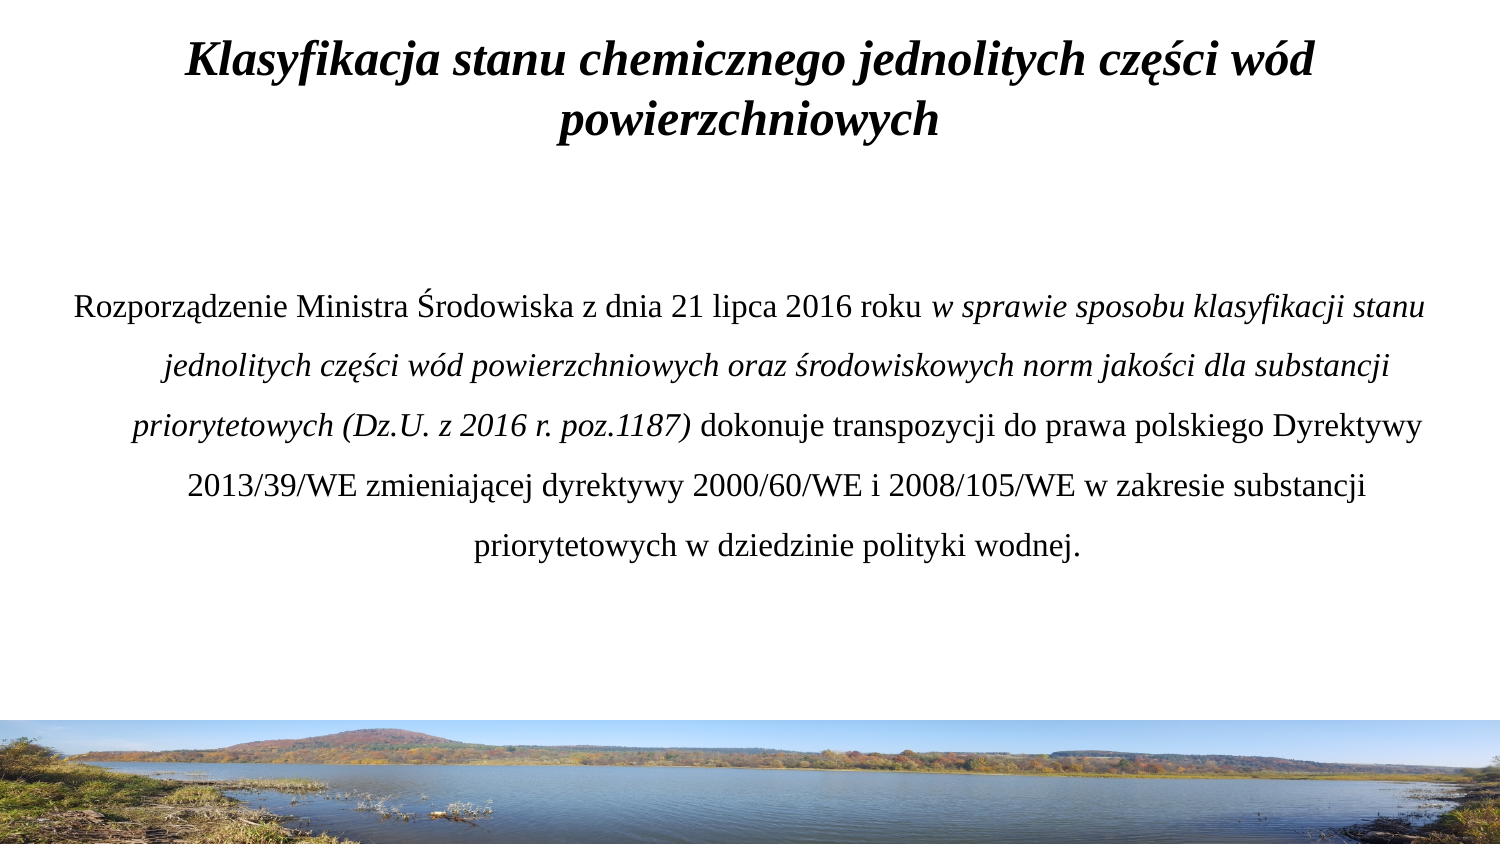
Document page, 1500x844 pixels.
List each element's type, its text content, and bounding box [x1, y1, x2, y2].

list Rozporządzenie Ministra Środowiska z dnia 21 lipca 2016 roku w sprawie sposobu klasyfikacji stanu jednolitych części wód powierzchniowych oraz środowiskowych norm jakości dla substancji priorytetowych (Dz.U. z 2016 r. poz.1187) dokonuje transpozycji do prawa polskiego Dyrektywy 2013/39/WE zmieniającej dyrektywy 2000/60/WE i 2008/105/WE w zakresie substancji priorytetowych w dziedzinie polityki wodnej. [41, 256, 1459, 611]
title Klasyfikacja stanu chemicznego jednolitych części wód powierzchniowych [41, 32, 1459, 139]
picture [0, 720, 1500, 844]
